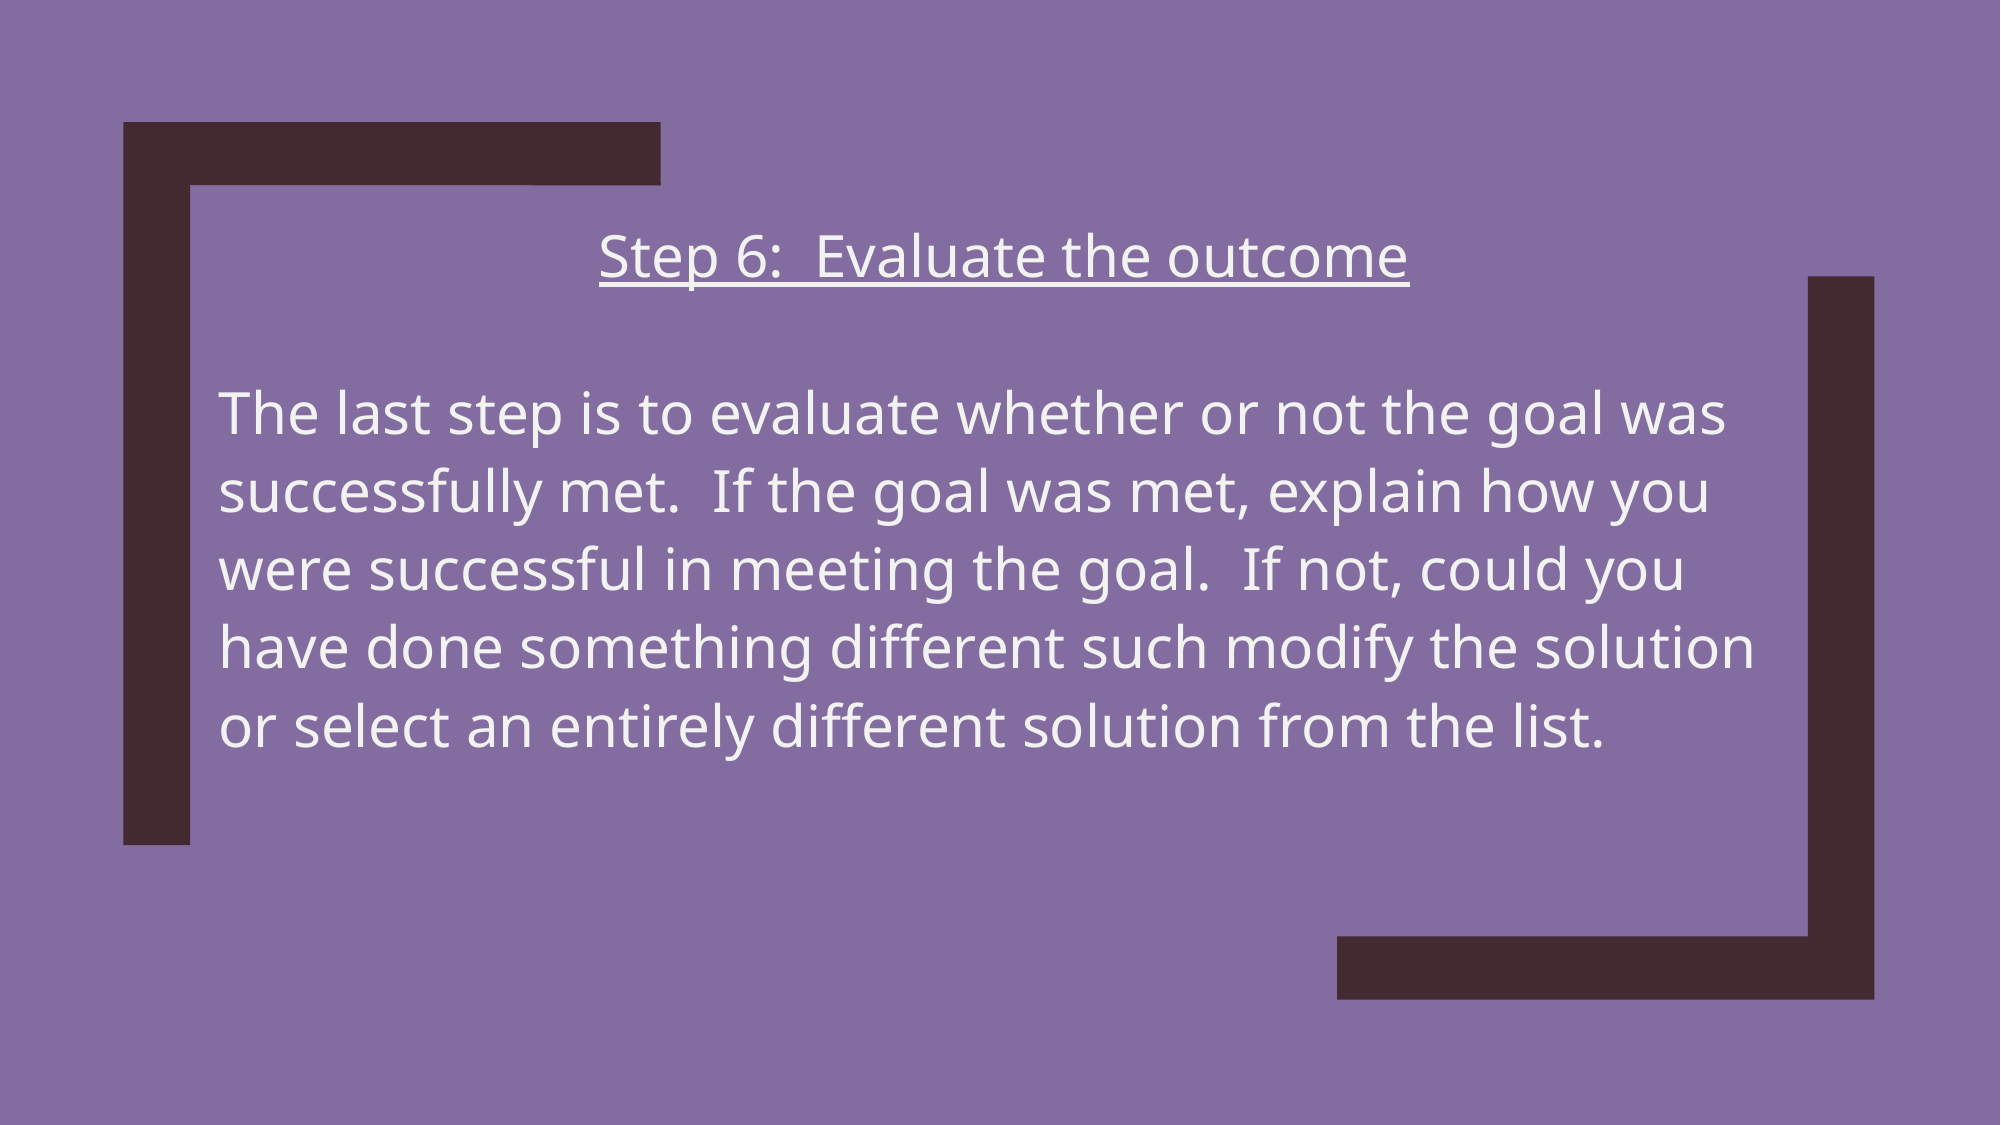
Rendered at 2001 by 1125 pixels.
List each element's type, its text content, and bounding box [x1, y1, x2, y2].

subtitle Step 6: Evaluate the outcome The last step is to evaluate whether or not the goal was successfully met. If the goal was met, explain how you were successful in meeting the goal. If not, could you have done something different such modify the solution or select an entirely different solution from the list. [203, 203, 1805, 931]
